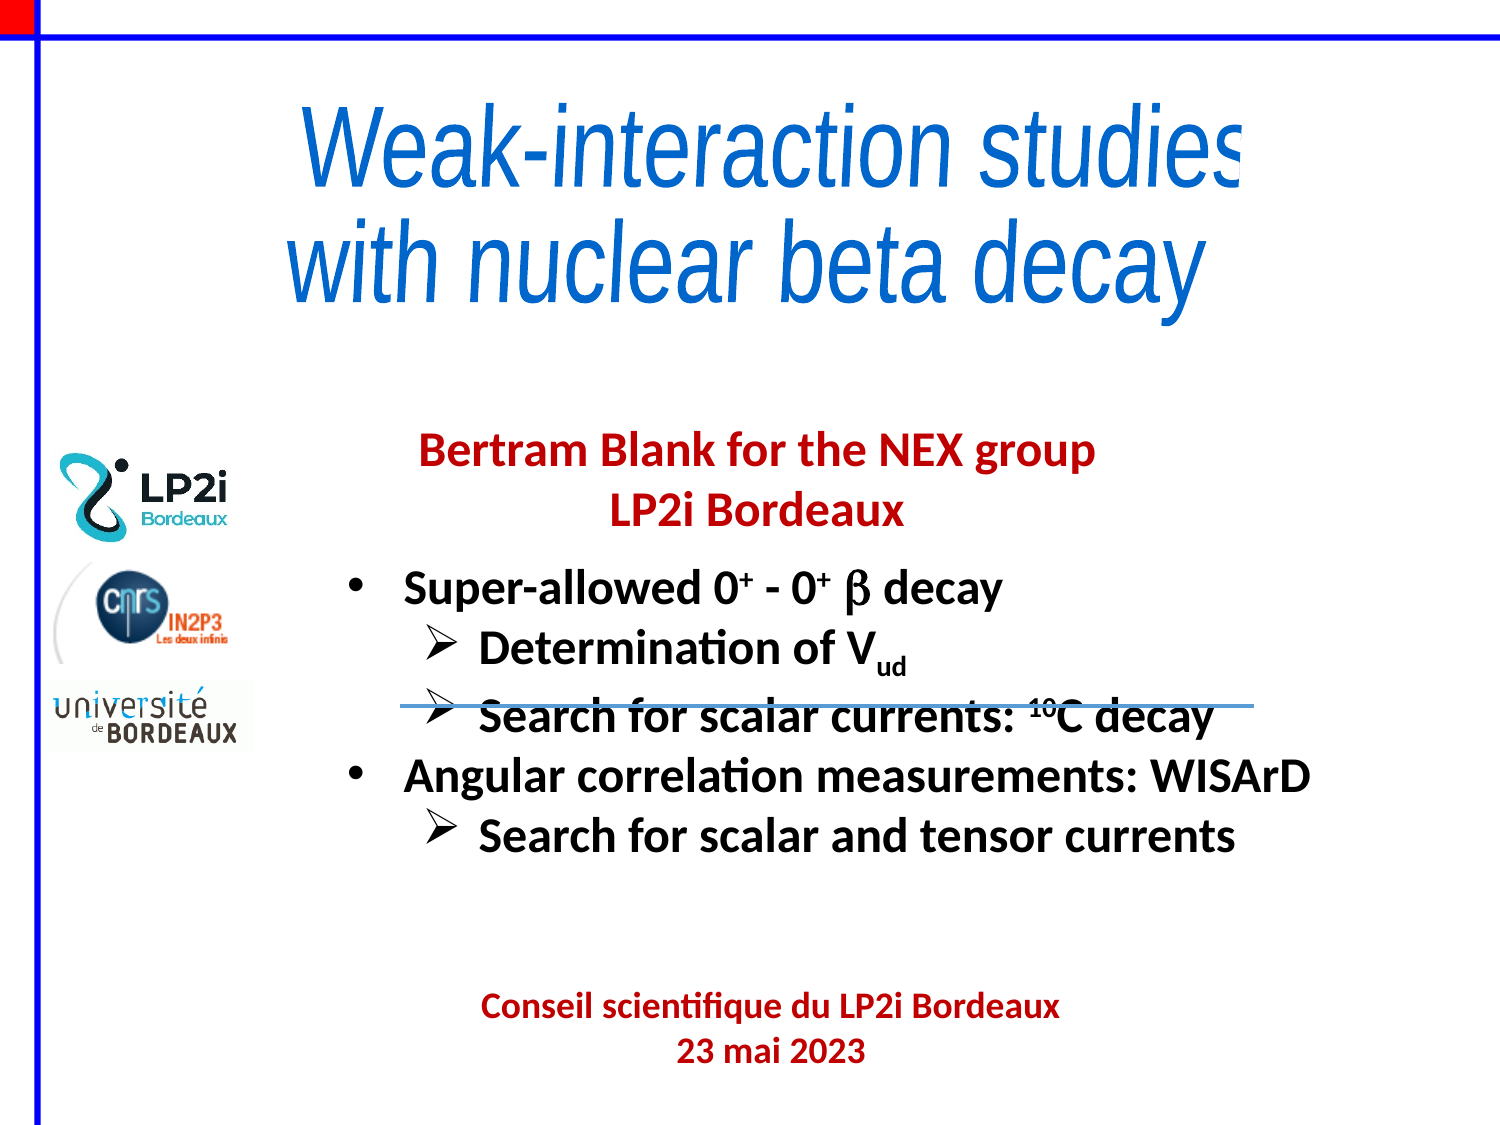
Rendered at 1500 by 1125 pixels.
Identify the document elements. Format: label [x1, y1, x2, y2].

picture [41, 562, 253, 664]
text_box [0, 0, 1500, 1125]
picture [41, 680, 254, 753]
picture [54, 449, 232, 546]
